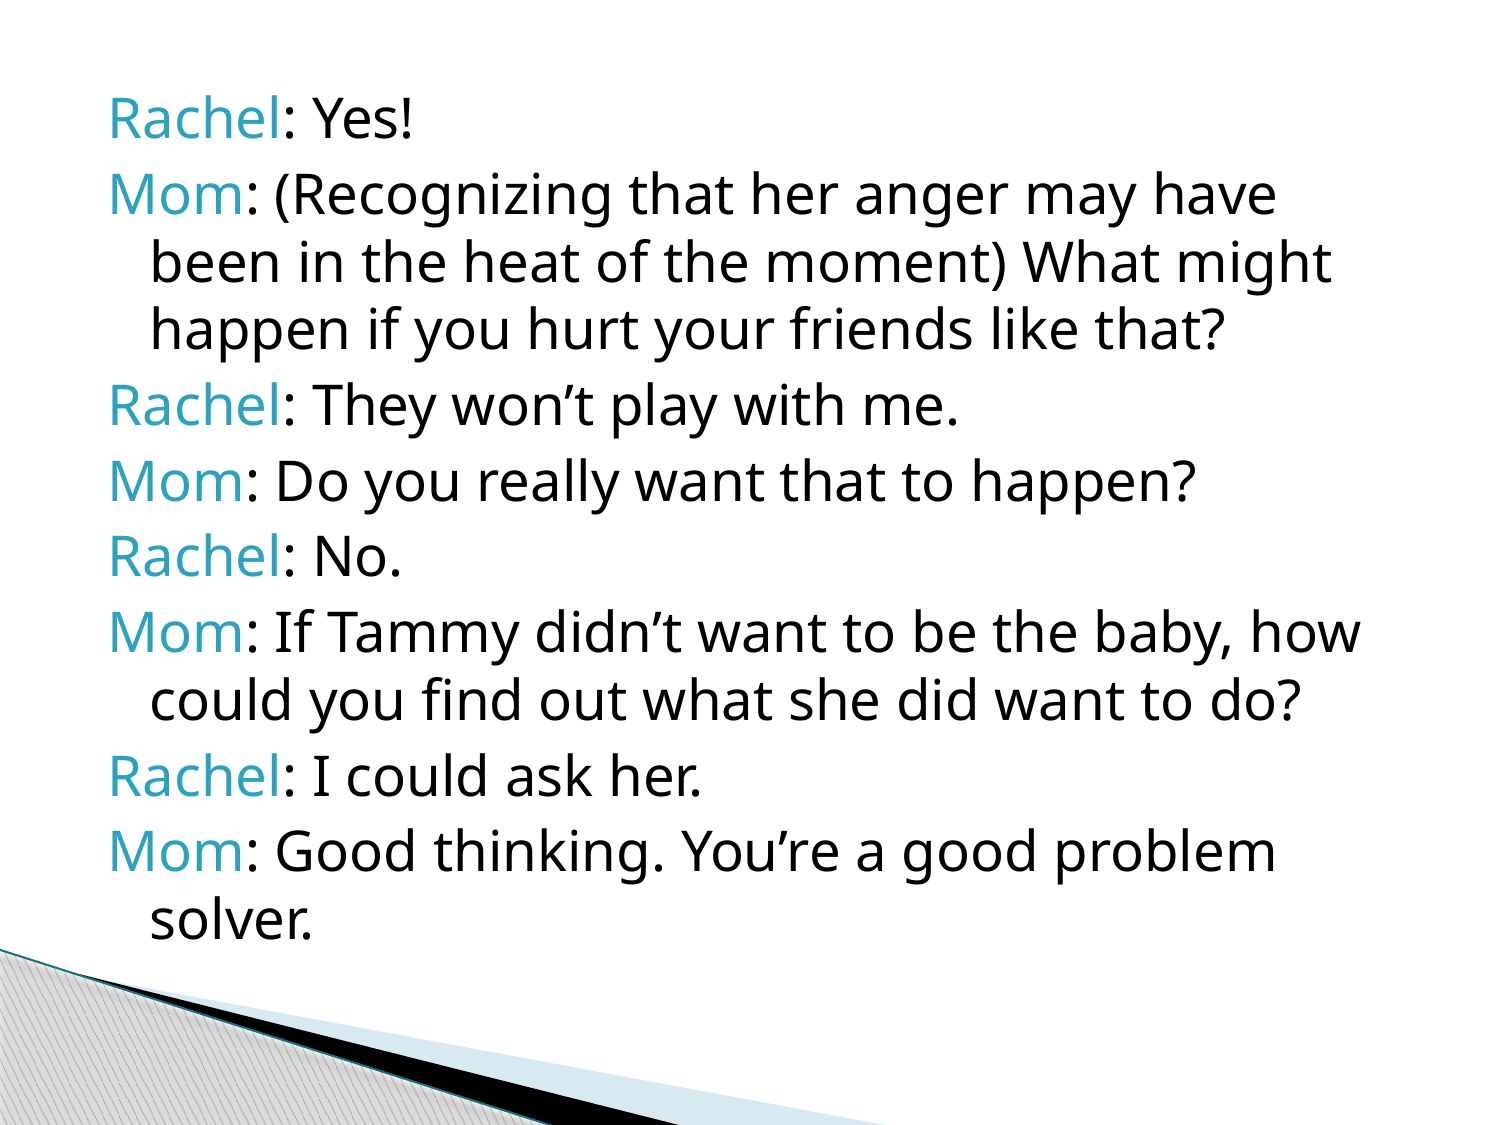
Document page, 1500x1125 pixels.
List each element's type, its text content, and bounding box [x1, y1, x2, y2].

list Rachel: Yes! Mom: (Recognizing that her anger may have been in the heat of the moment) What might happen if you hurt your friends like that? Rachel: They won’t play with me. Mom: Do you really want that to happen? Rachel: No. Mom: If Tammy didn’t want to be the baby, how could you find out what she did want to do? Rachel: I could ask her. Mom: Good thinking. You’re a good problem solver. [75, 75, 1425, 986]
